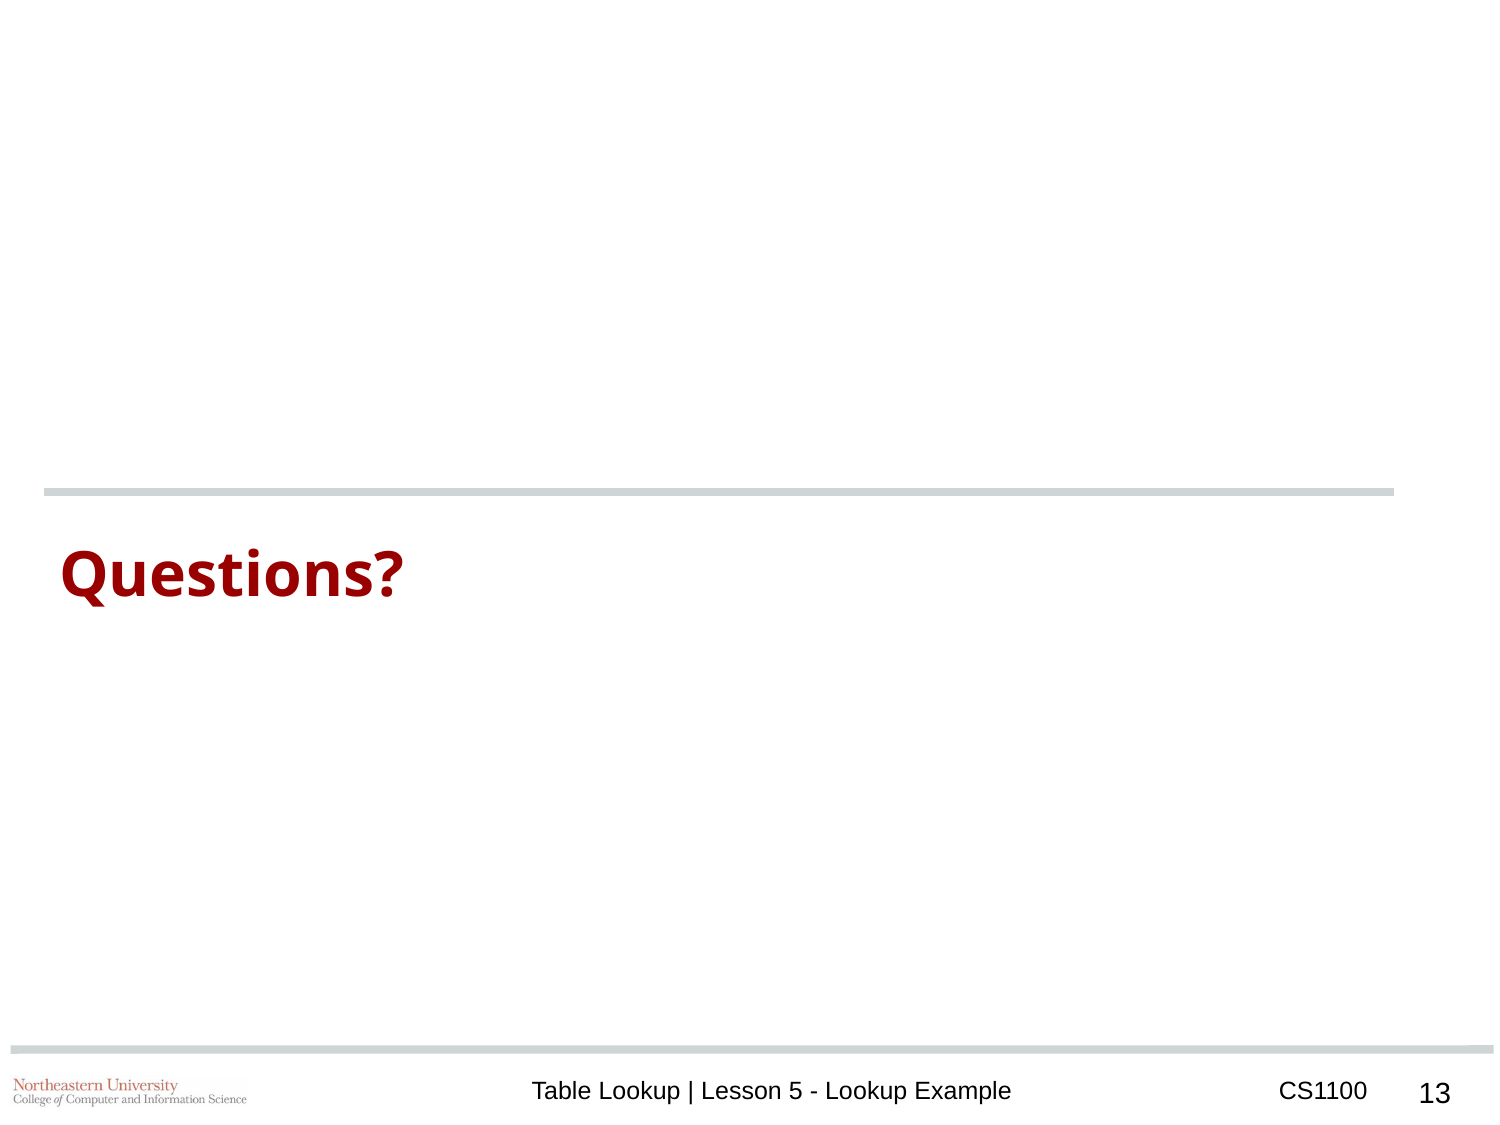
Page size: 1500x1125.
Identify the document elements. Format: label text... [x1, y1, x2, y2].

slide_number ‹#› [1403, 1064, 1494, 1120]
picture [10, 1075, 249, 1109]
list Questions? [44, 519, 1413, 633]
